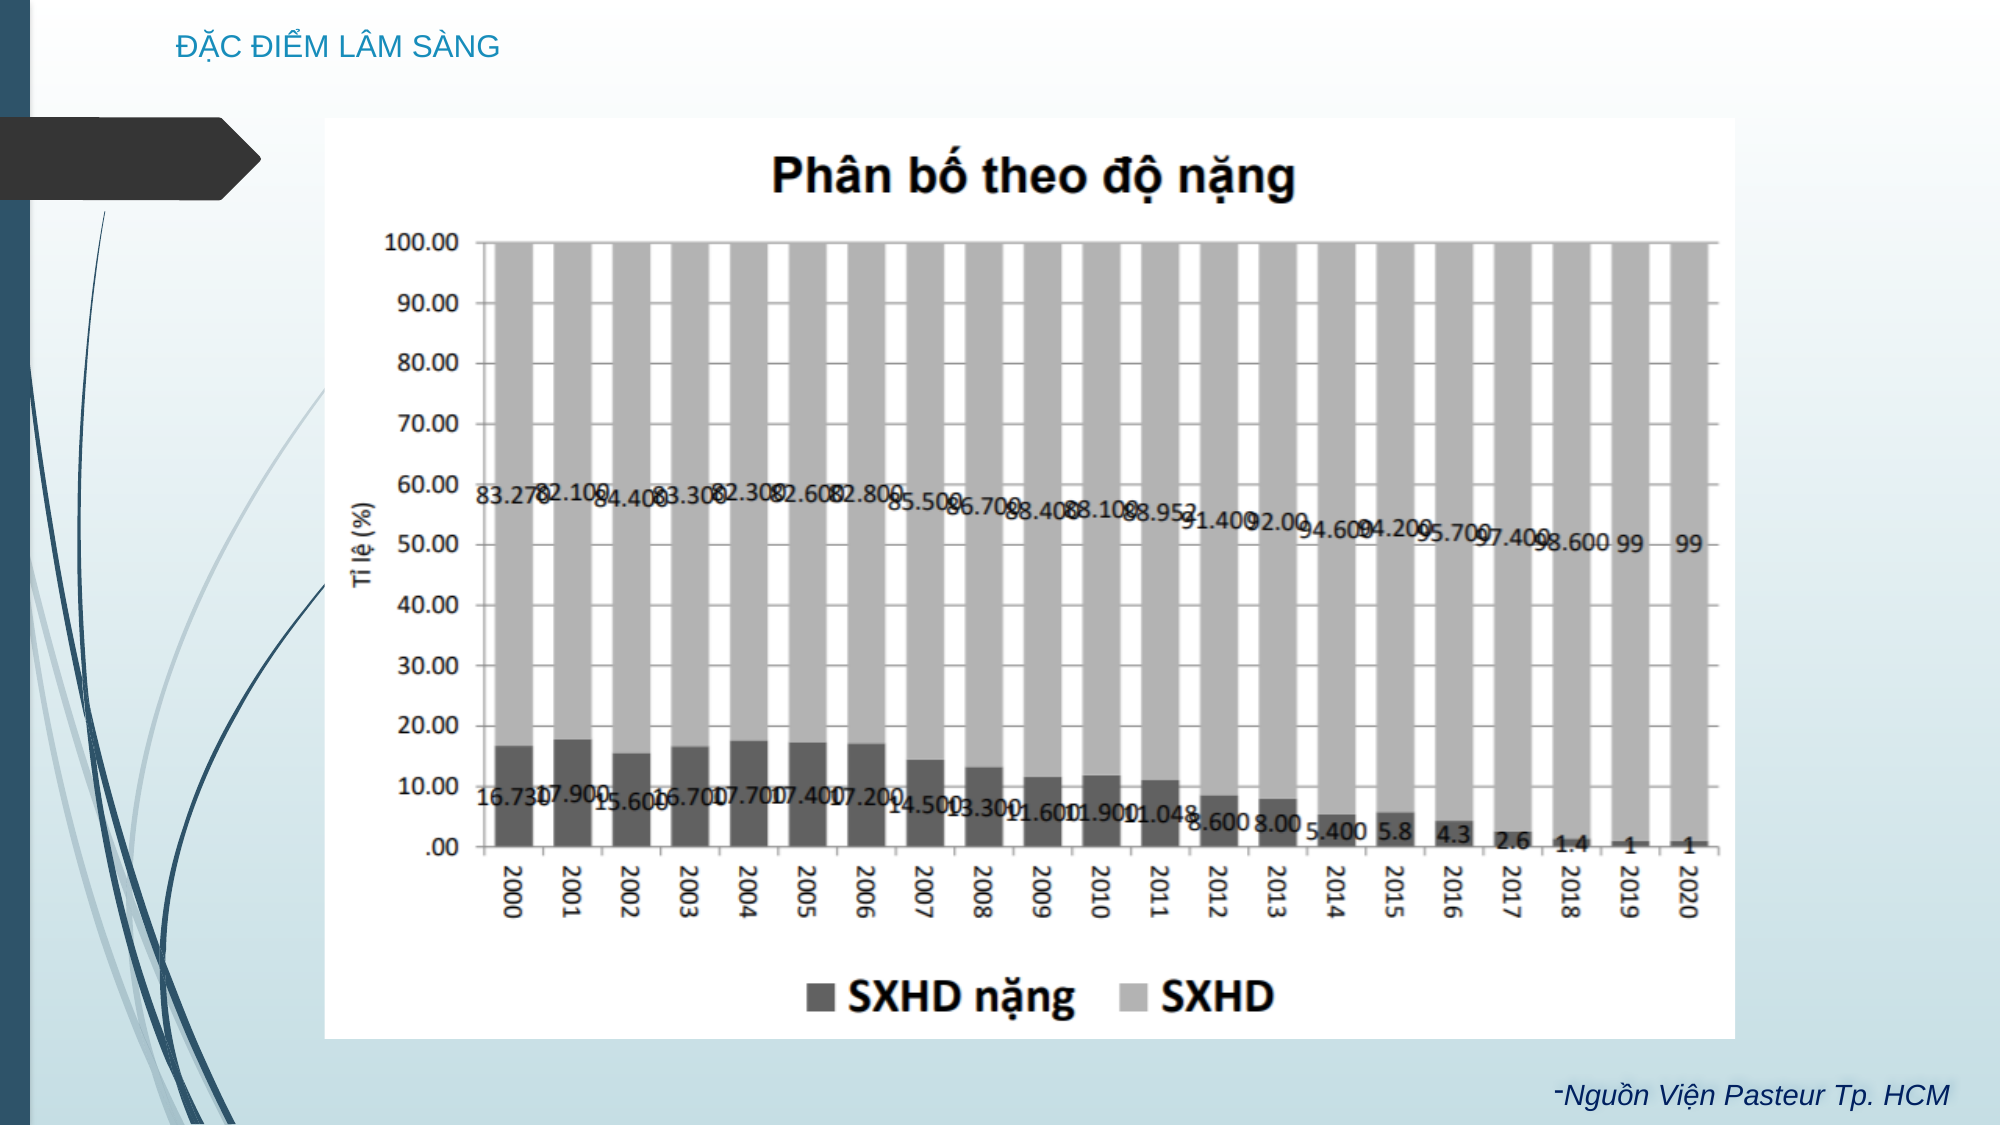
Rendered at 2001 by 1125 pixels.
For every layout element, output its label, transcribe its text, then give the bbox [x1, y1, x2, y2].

picture [324, 118, 1736, 1039]
text_box Nguồn Viện Pasteur Tp. HCM [1539, 1068, 1966, 1119]
title ĐẶC ĐIỂM LÂM SÀNG [160, 18, 1623, 111]
